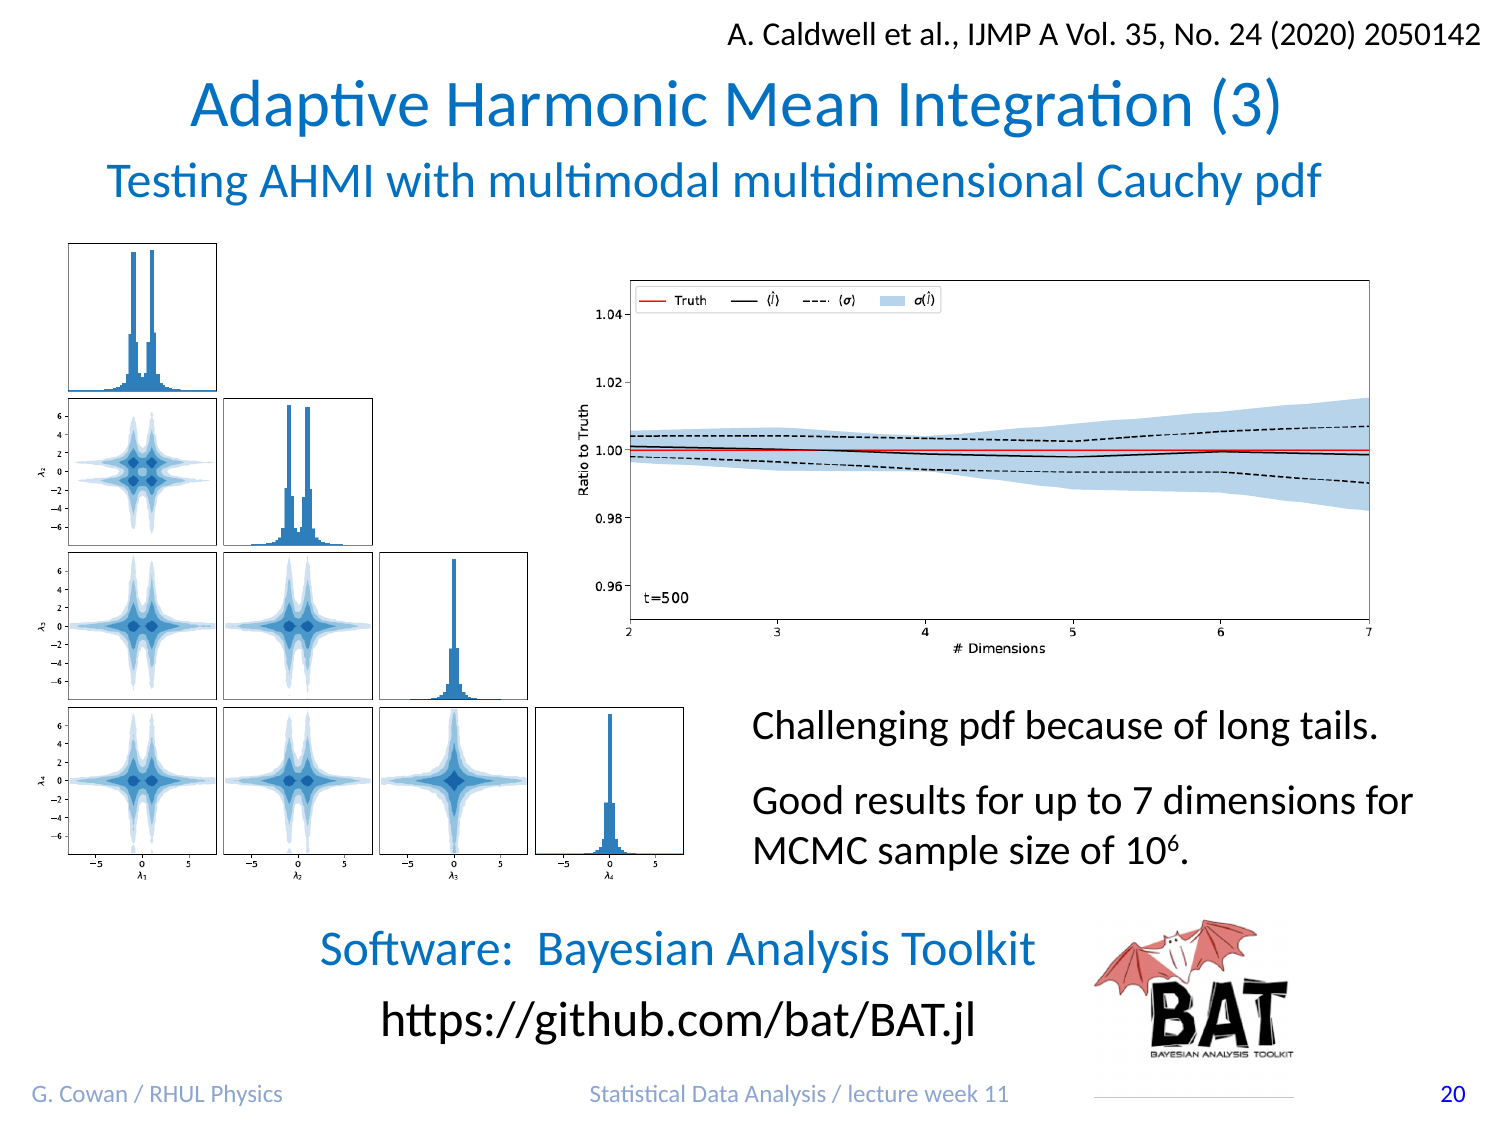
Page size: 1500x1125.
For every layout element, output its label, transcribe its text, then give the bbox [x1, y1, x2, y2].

text_box Testing AHMI with multimodal multidimensional Cauchy pdf [91, 140, 1338, 216]
picture [1094, 905, 1295, 1098]
slide_number 20 [1262, 1062, 1481, 1123]
text_box Adaptive Harmonic Mean Integration (3) [100, 52, 1374, 112]
picture [34, 238, 1399, 889]
text_box Challenging pdf because of long tails. Good results for up to 7 dimensions for MCMC sample size of 106. [737, 690, 1487, 881]
slide_number G. Cowan / RHUL Physics [16, 1062, 338, 1123]
text_box https://github.com/bat/BAT.jl [365, 978, 992, 1054]
text_box A. Caldwell et al., IJMP A Vol. 35, No. 24 (2020) 2050142 [712, 5, 1500, 60]
text_box Software: Bayesian Analysis Toolkit [305, 908, 1052, 984]
footer Statistical Data Analysis / lecture week 11 [338, 1062, 1262, 1123]
